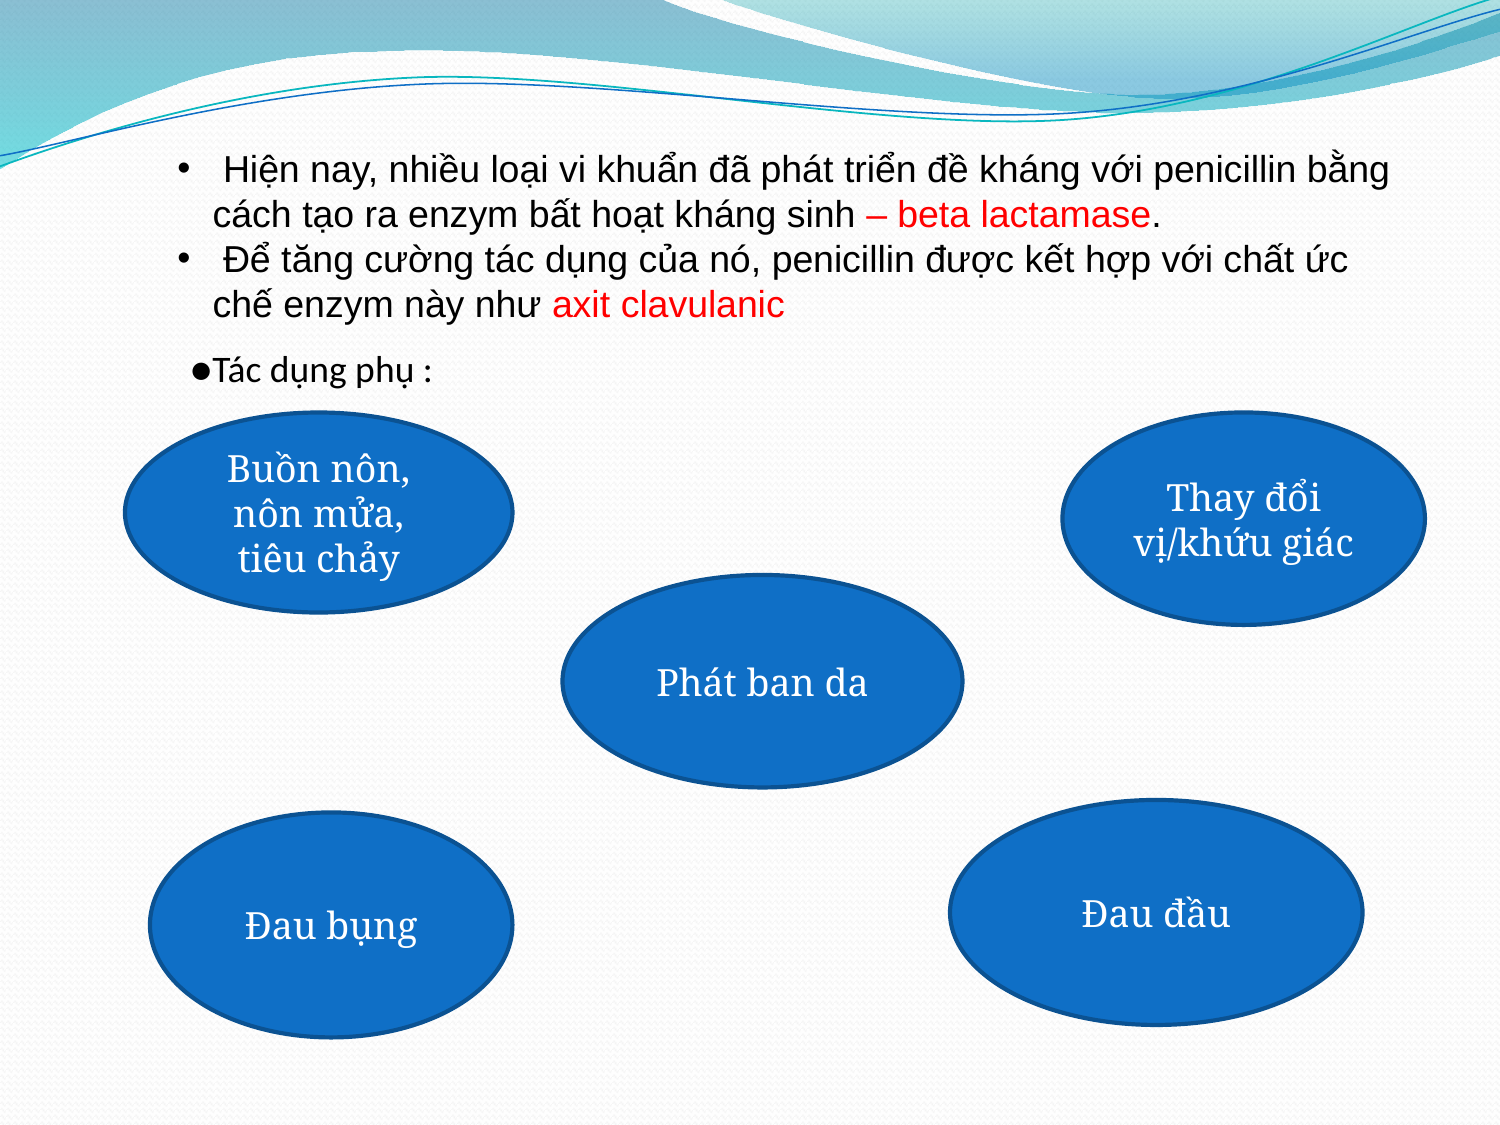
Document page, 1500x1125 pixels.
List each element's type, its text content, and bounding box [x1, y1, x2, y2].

text_box Đau bụng [147, 810, 515, 1040]
text_box ●Tác dụng phụ : [174, 337, 1125, 398]
text_box Đau đầu [947, 797, 1365, 1028]
text_box Buồn nôn, nôn mửa, tiêu chảy [122, 410, 515, 615]
text_box Phát ban da [560, 572, 965, 790]
text_box Thay đổi vị/khứu giác [1060, 410, 1428, 628]
text_box Hiện nay, nhiều loại vi khuẩn đã phát triển đề kháng với penicillin bằng cách tạo ra enzym bất hoạt kháng sinh – beta lactamase. Để tăng cường tác dụng của nó, penicillin được kết hợp với chất ức chế enzym này như axit clavulanic [162, 137, 1413, 333]
